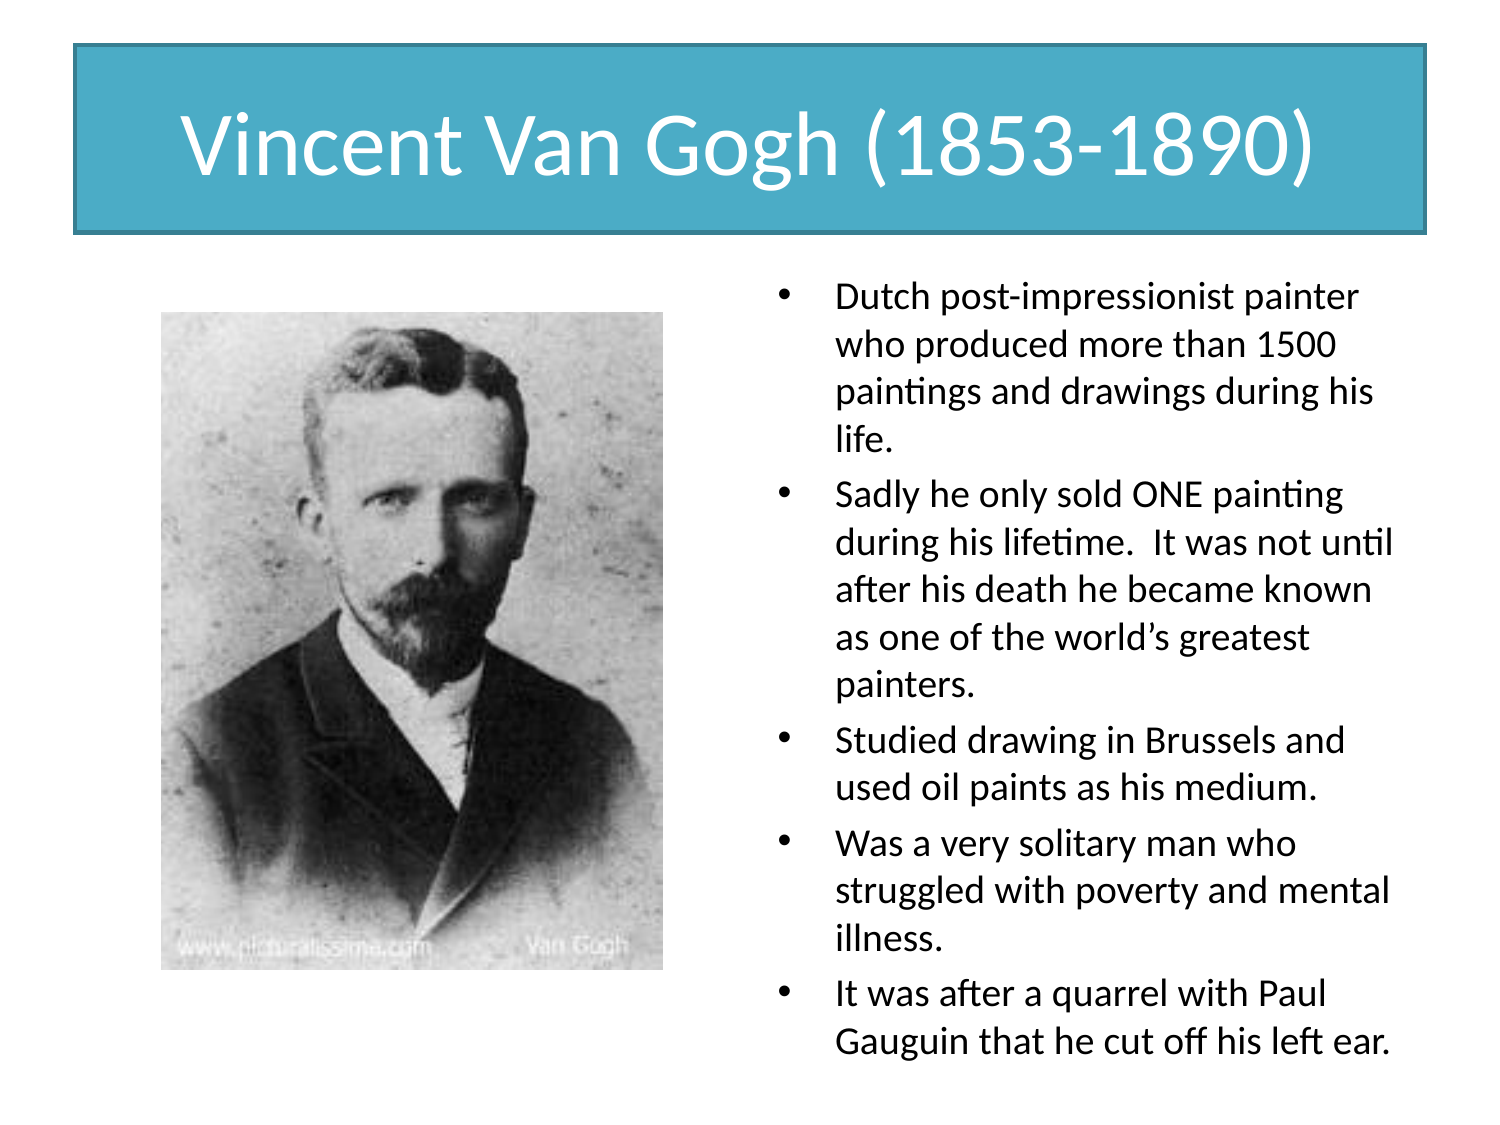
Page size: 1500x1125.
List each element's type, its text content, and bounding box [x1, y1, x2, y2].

list Dutch post-impressionist painter who produced more than 1500 paintings and drawings during his life. Sadly he only sold ONE painting during his lifetime. It was not until after his death he became known as one of the world’s greatest painters. Studied drawing in Brussels and used oil paints as his medium. Was a very solitary man who struggled with poverty and mental illness. It was after a quarrel with Paul Gauguin that he cut off his left ear. [762, 262, 1426, 1076]
title Vincent Van Gogh (1853-1890) [73, 43, 1427, 235]
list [160, 312, 663, 970]
